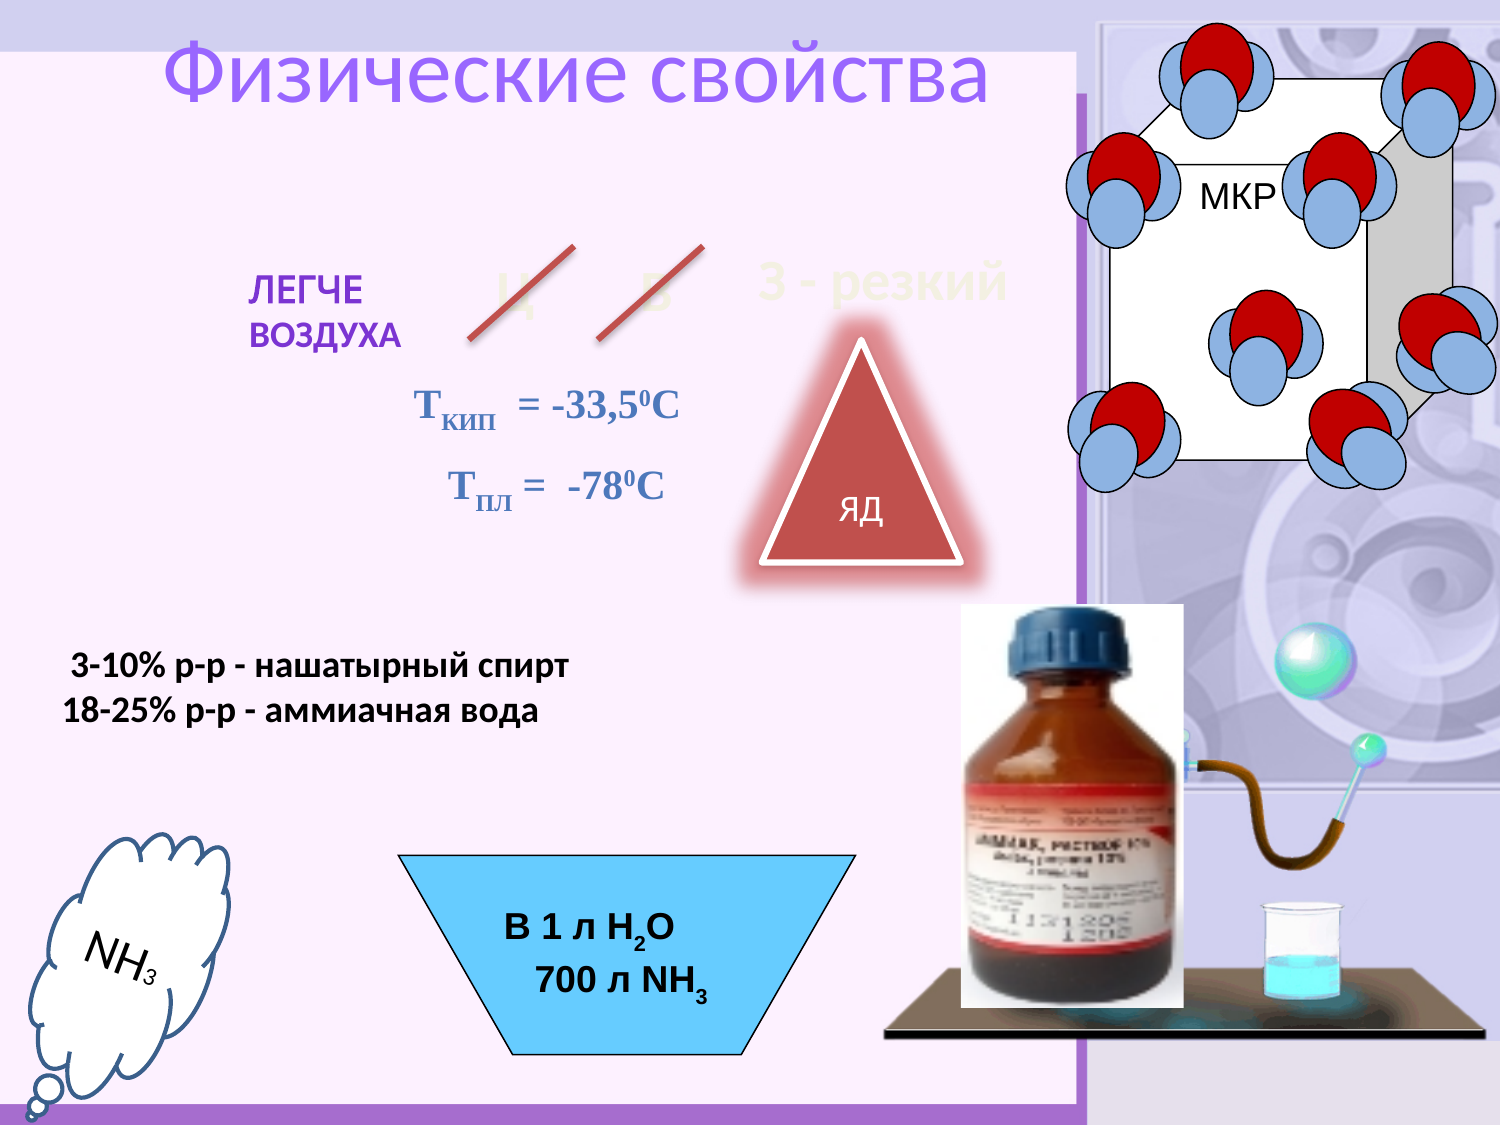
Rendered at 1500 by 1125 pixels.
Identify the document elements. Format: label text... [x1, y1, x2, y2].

text_box З - резкий [717, 234, 1025, 320]
text_box Ц [577, 246, 585, 331]
text_box [0, 0, 1500, 75]
text_box [398, 855, 856, 977]
text_box 3-10% р-р - нашатырный спирт 18-25% р-р - аммиачная вода [46, 632, 832, 738]
text_box [490, 1016, 764, 1055]
text_box NH3 [25, 1073, 65, 1123]
text_box Тпл = -780С [398, 450, 727, 632]
text_box NH3 [28, 832, 231, 1100]
title Физические свойства [70, 75, 1061, 131]
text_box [1066, 23, 1500, 505]
text_box В [585, 246, 692, 401]
text_box ЯД [758, 336, 964, 566]
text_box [597, 245, 704, 341]
text_box В 1 л Н2О 700 л NH3 [456, 894, 786, 1016]
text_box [468, 245, 575, 341]
picture [0, 75, 1500, 1125]
text_box [1088, 1041, 1500, 1125]
text_box Ткип = -33,50С [398, 334, 797, 494]
text_box легче воздуха [234, 257, 422, 363]
